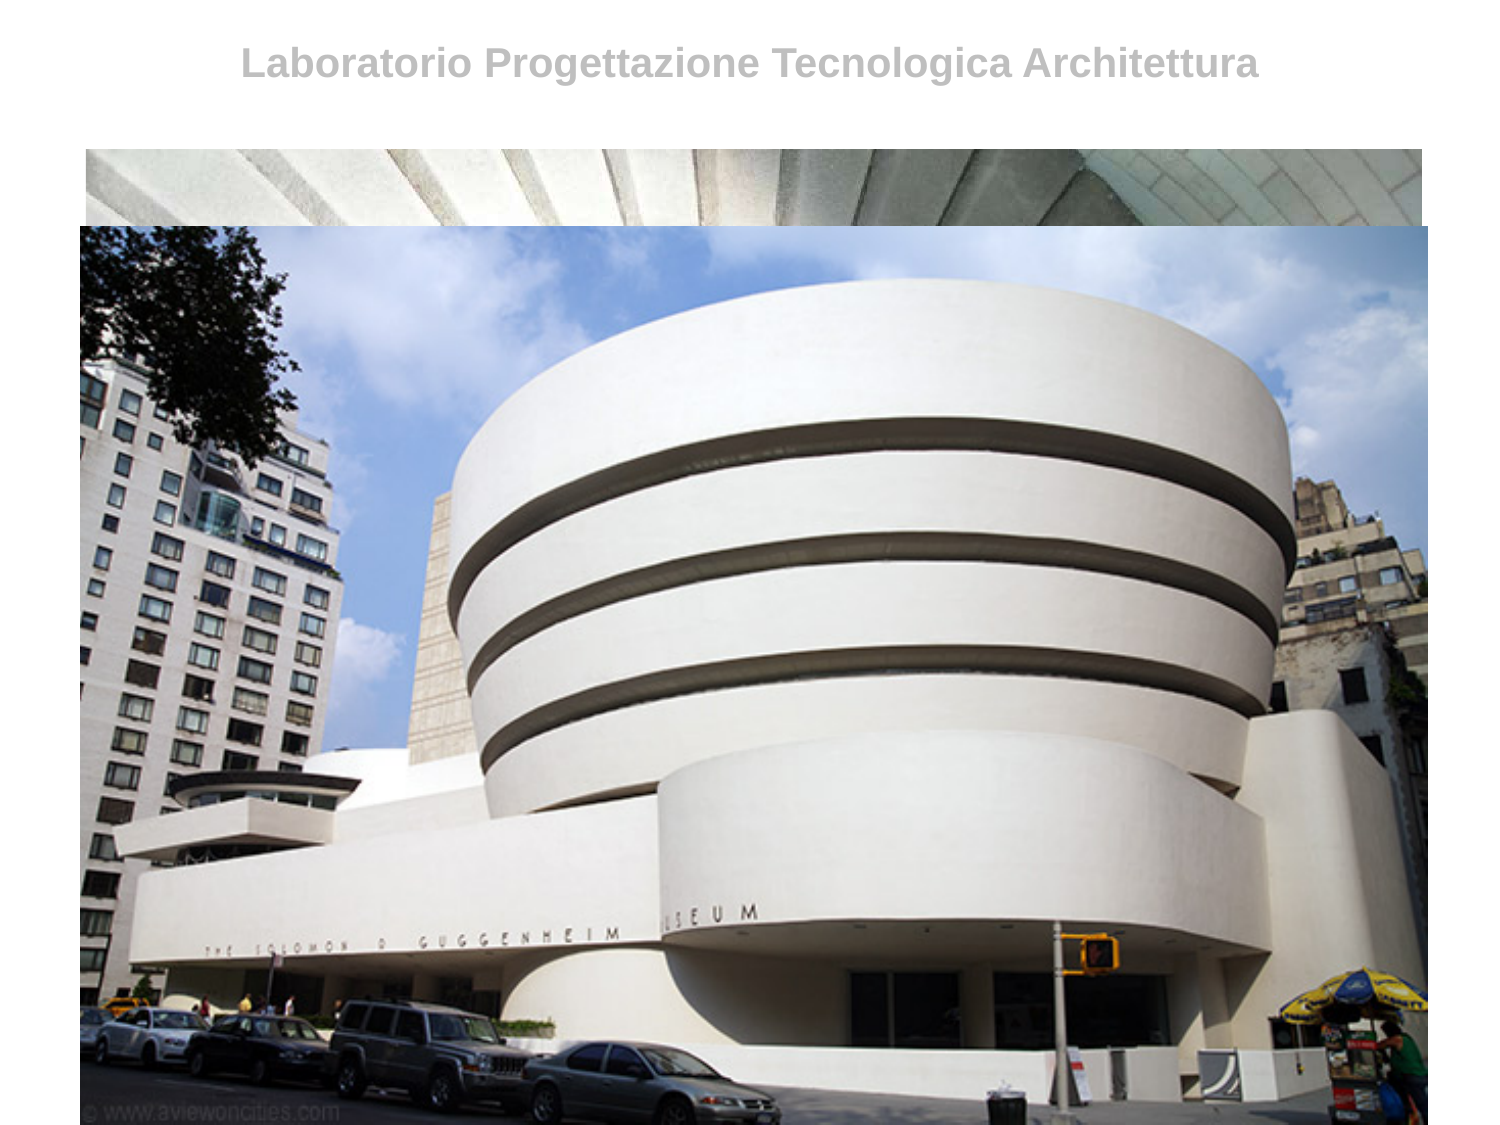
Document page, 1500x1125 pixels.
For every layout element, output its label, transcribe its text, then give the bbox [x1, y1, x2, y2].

picture [79, 226, 1428, 1125]
text_box [85, 149, 1422, 226]
text_box Laboratorio Progettazione Tecnologica Architettura [97, 7, 1403, 114]
